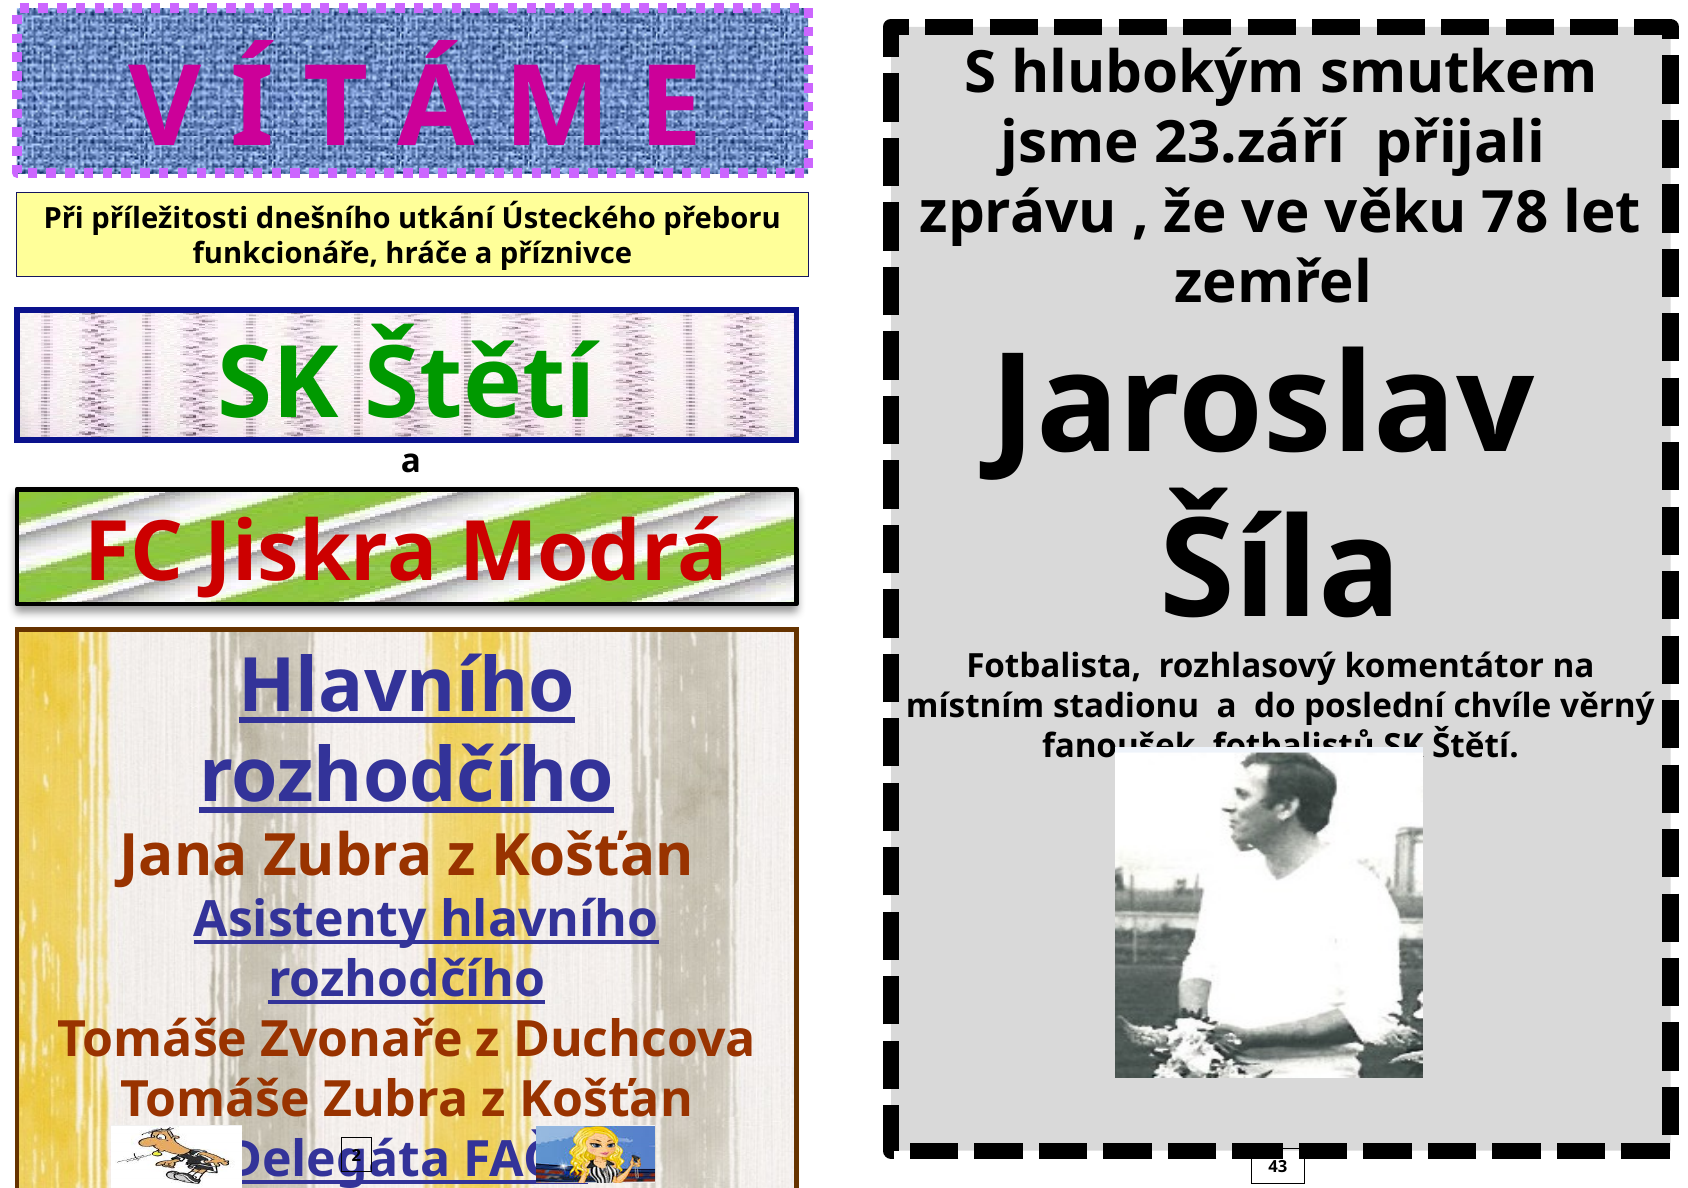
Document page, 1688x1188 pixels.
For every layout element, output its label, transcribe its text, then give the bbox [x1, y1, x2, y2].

text_box FC Jiskra Modrá [16, 489, 797, 605]
text_box SK Štětí [16, 310, 797, 441]
text_box V Í T Á M E [15, 6, 810, 175]
text_box S hlubokým smutkem jsme 23.září přijali zprávu , že ve věku 78 let zemřel Jaroslav Šíla Fotbalista, rozhlasový komentátor na místním stadionu a do poslední chvíle věrný fanoušek fotbalistů SK Štětí. Vzpomínáme [891, 26, 1671, 1151]
picture [536, 1125, 655, 1183]
text_box 43 [1251, 1148, 1305, 1184]
text_box Hlavního rozhodčího Jana Zubra z Košťan Asistenty hlavního rozhodčího Tomáše Zvonaře z Duchcova Tomáše Zubra z Košťan Delegáta FAČR Petra Kalistu z Loun [16, 629, 797, 1188]
text_box 2 [341, 1137, 372, 1172]
text_box Při příležitosti dnešního utkání Ústeckého přeboru funkcionáře, hráče a příznivce [16, 192, 809, 277]
text_box a [383, 431, 439, 487]
picture [111, 1125, 242, 1188]
picture [1115, 747, 1423, 1079]
